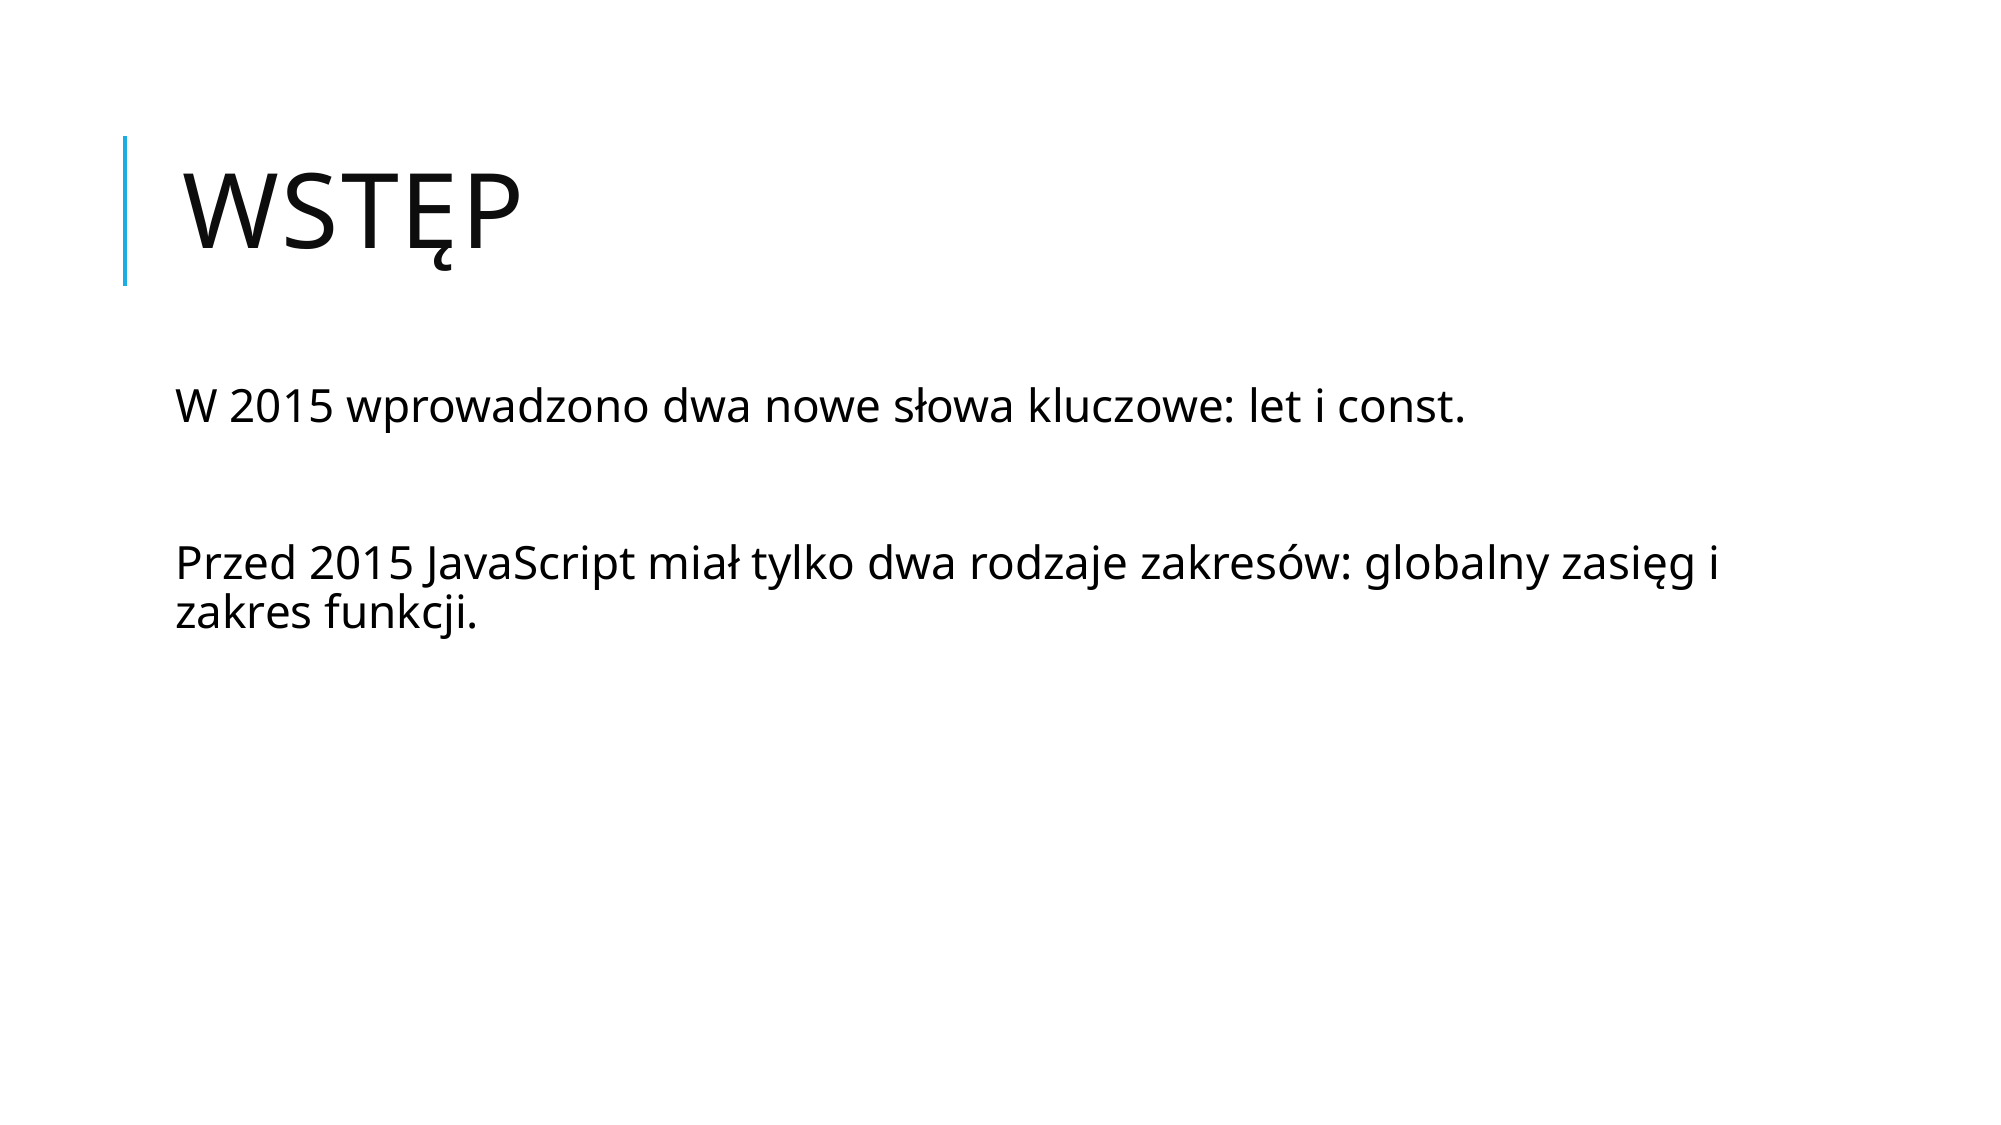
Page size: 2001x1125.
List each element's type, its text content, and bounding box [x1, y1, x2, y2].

title Wstęp [168, 96, 1763, 342]
list W 2015 wprowadzono dwa nowe słowa kluczowe: let i const. Przed 2015 JavaScript miał tylko dwa rodzaje zakresów: globalny zasięg i zakres funkcji. [168, 375, 1763, 1035]
